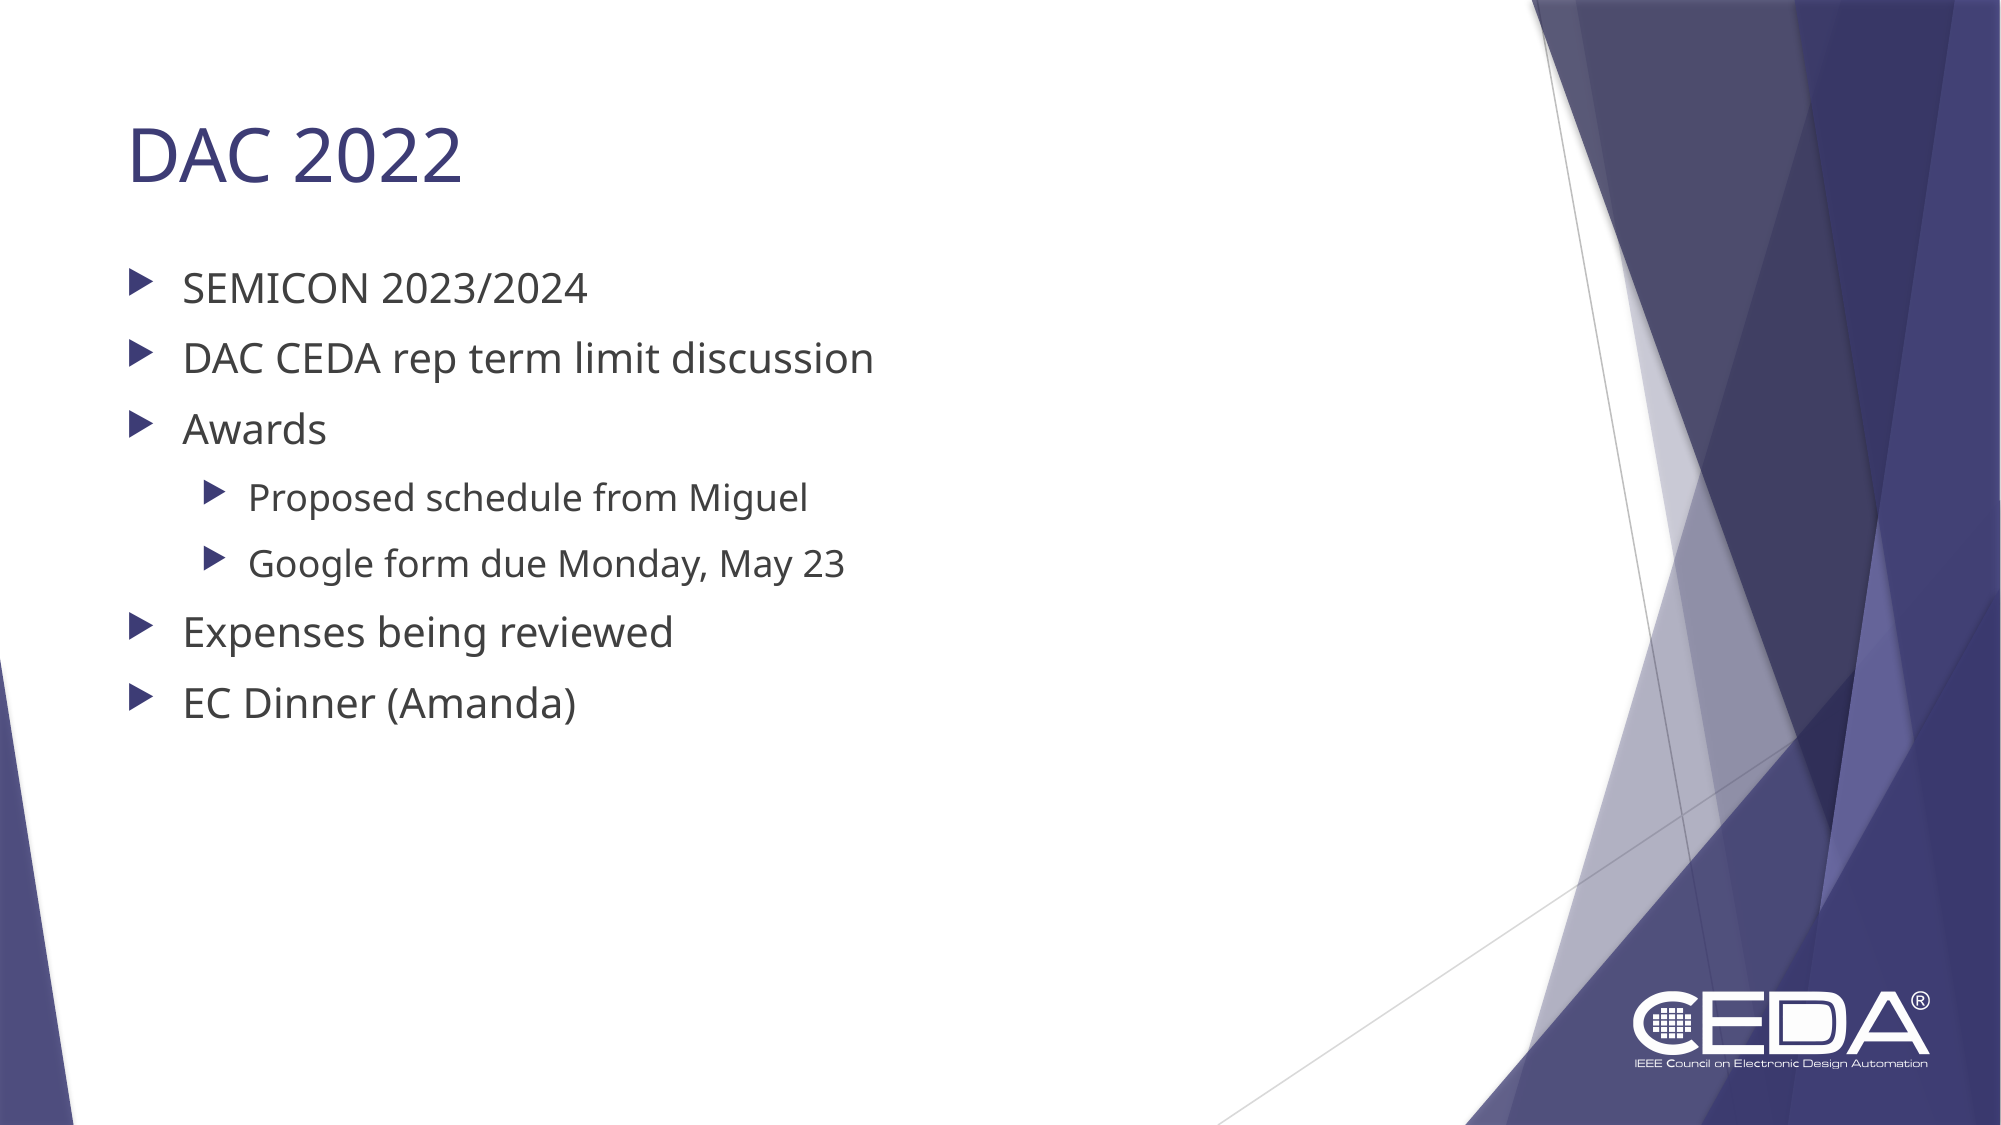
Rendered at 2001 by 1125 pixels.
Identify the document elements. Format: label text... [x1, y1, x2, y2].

title DAC 2022 [111, 99, 1522, 206]
list SEMICON 2023/2024 DAC CEDA rep term limit discussion Awards Proposed schedule from Miguel Google form due Monday, May 23 Expenses being reviewed EC Dinner (Amanda) [111, 253, 1522, 991]
picture [1633, 991, 1930, 1069]
